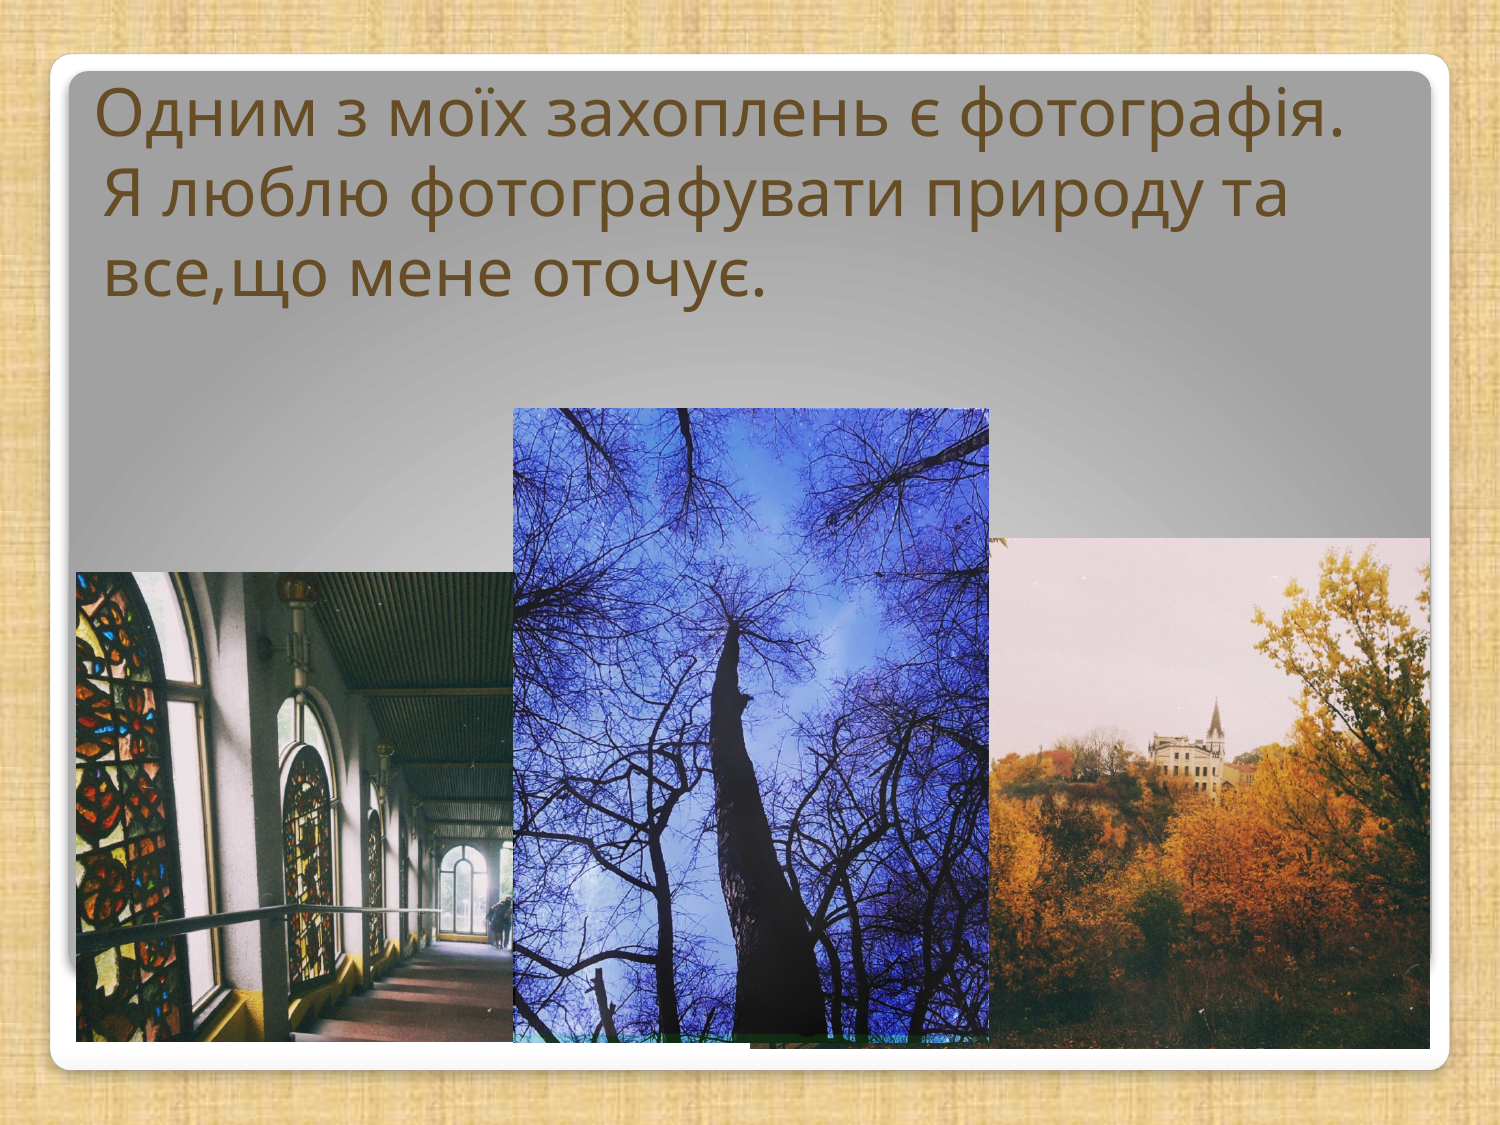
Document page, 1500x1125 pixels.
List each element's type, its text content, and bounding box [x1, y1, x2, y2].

list Одним з моїх захоплень є фотографія. Я люблю фотографувати природу та все,що мене оточує. [29, 54, 1414, 727]
picture [0, 0, 1500, 1125]
